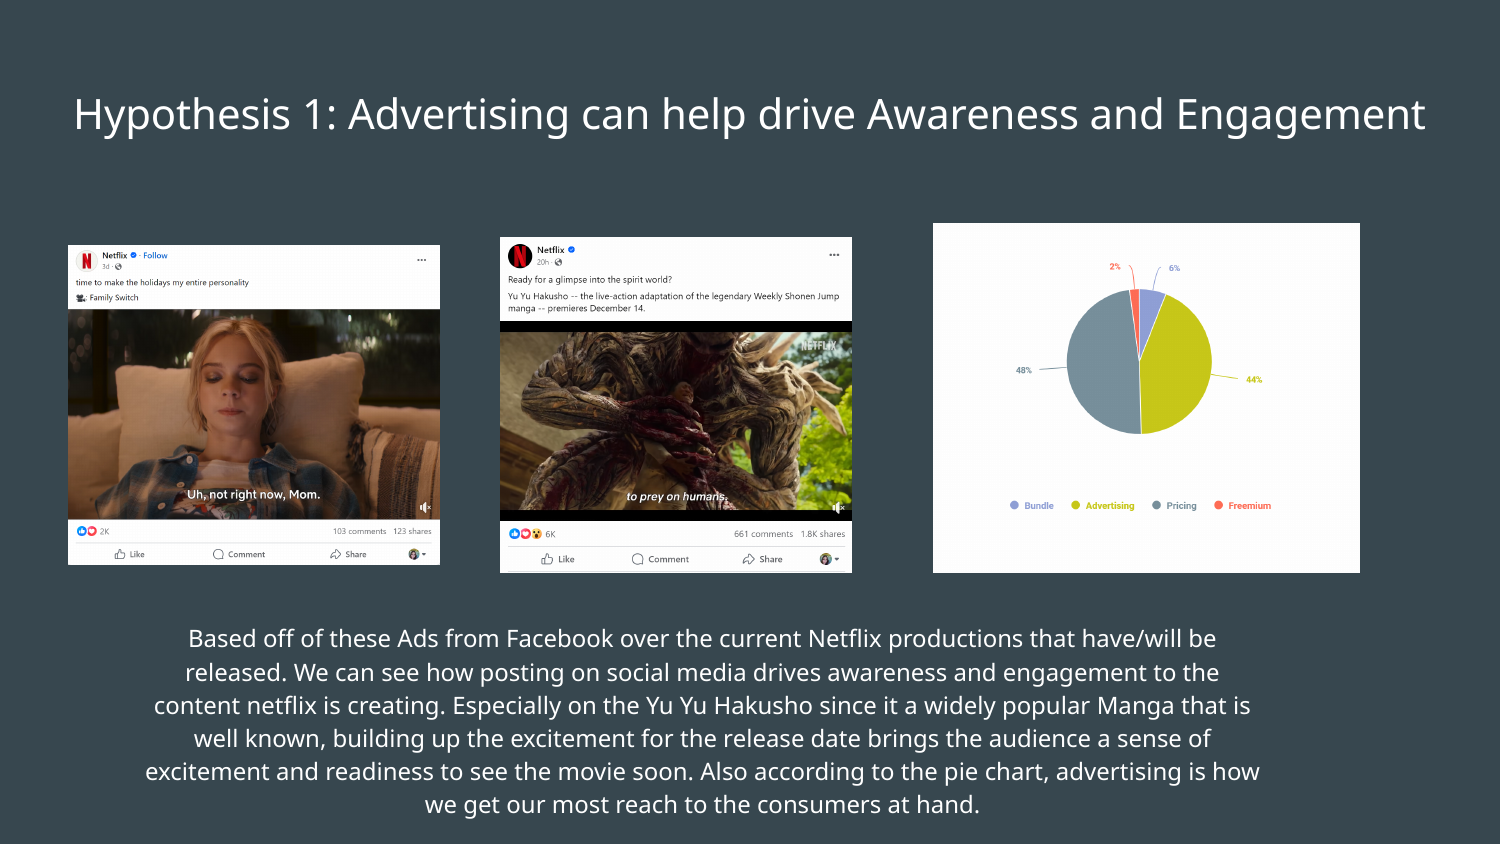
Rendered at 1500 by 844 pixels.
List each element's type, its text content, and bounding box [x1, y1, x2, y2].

picture [68, 245, 440, 565]
picture [933, 222, 1360, 573]
picture [500, 236, 852, 574]
title Hypothesis 1: Advertising can help drive Awareness and Engagement [51, 72, 1449, 167]
list Based off of these Ads from Facebook over the current Netflix productions that have/will be released. We can see how posting on social media drives awareness and engagement to the content netflix is creating. Especially on the Yu Yu Hakusho since it a widely popular Manga that is well known, building up the excitement for the release date brings the audience a sense of excitement and readiness to see the movie soon. Also according to the pie chart, advertising is how we get our most reach to the consumers at hand. [126, 604, 1280, 746]
